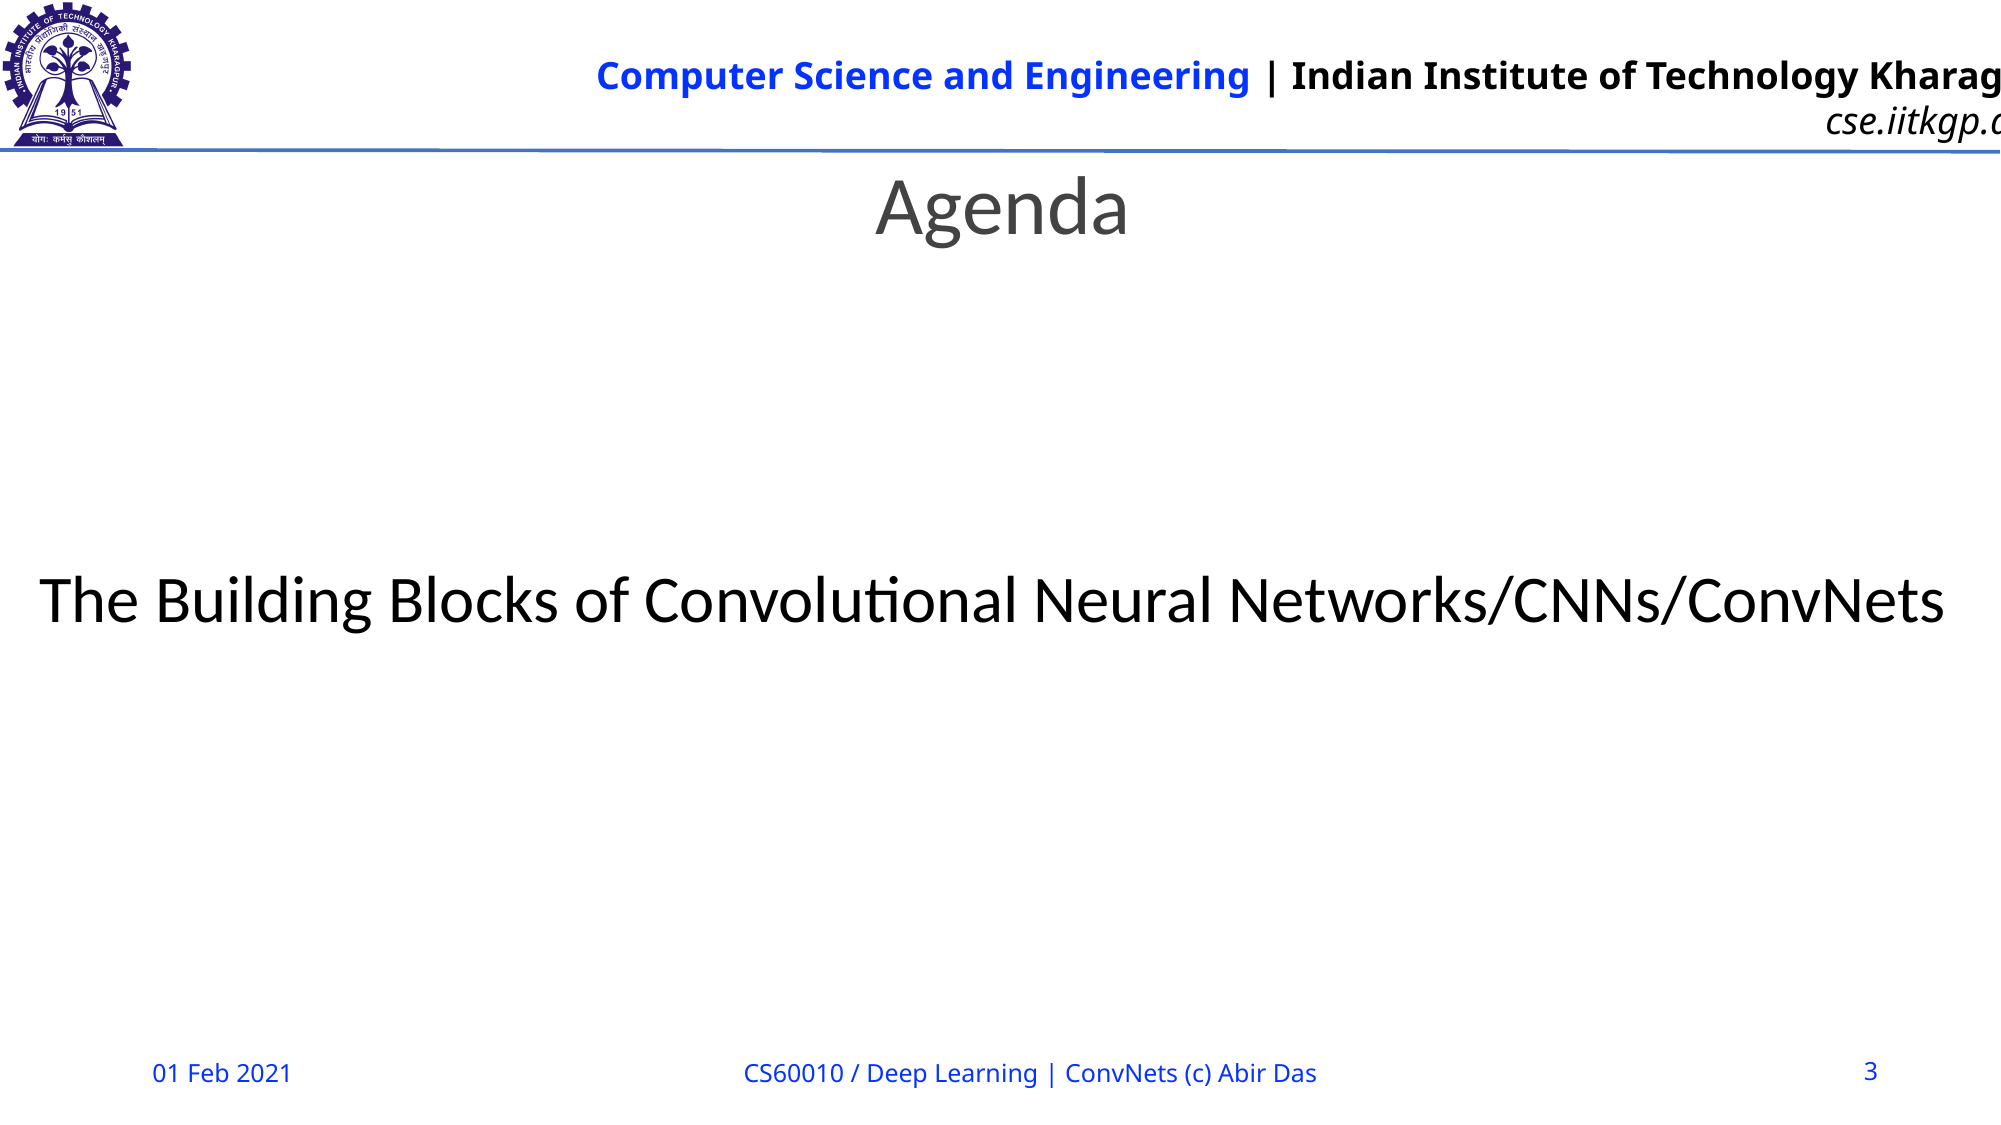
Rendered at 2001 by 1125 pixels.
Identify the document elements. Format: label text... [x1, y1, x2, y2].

slide_number 3 [1764, 1042, 1894, 1103]
text_box Agenda [305, 136, 1702, 232]
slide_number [137, 1042, 331, 1103]
footer CS60010 / Deep Learning | ConvNets (c) Abir Das [360, 1042, 1701, 1103]
picture [2, 2, 131, 147]
text_box The Building Blocks of Convolutional Neural Networks/CNNs/ConvNets [24, 548, 1976, 643]
